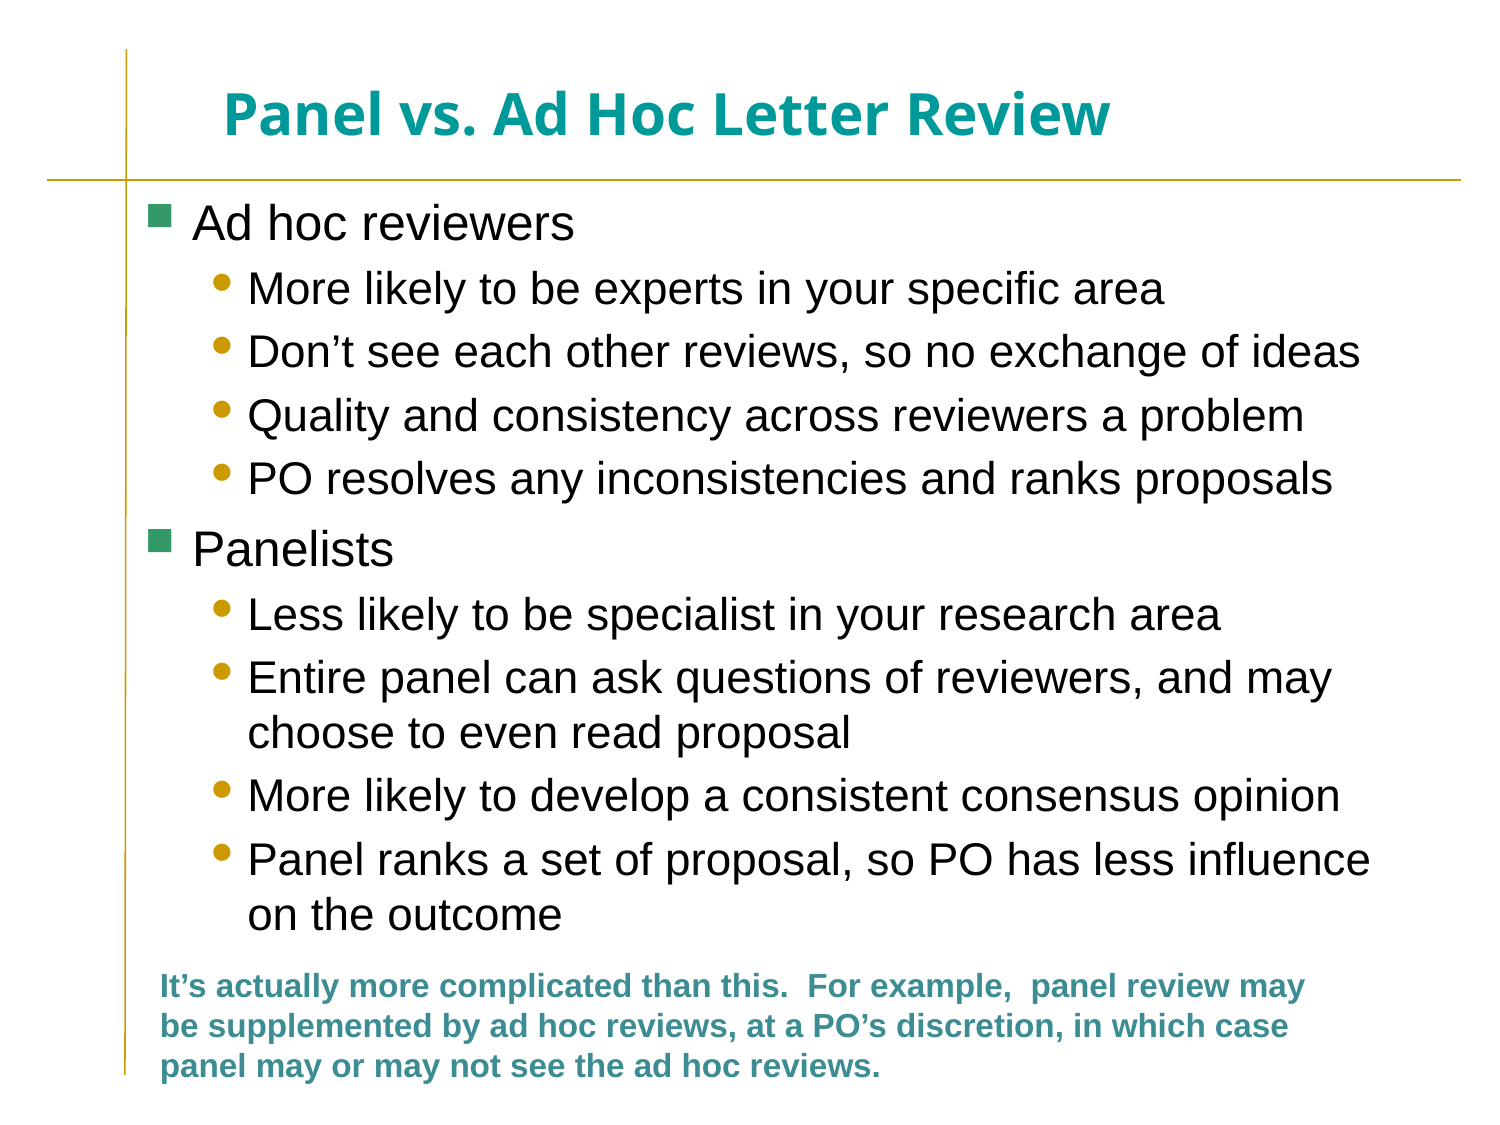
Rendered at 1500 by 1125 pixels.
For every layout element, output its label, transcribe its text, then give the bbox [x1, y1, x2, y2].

list Ad hoc reviewers More likely to be experts in your specific area Don’t see each other reviews, so no exchange of ideas Quality and consistency across reviewers a problem PO resolves any inconsistencies and ranks proposals Panelists Less likely to be specialist in your research area Entire panel can ask questions of reviewers, and may choose to even read proposal More likely to develop a consistent consensus opinion Panel ranks a set of proposal, so PO has less influence on the outcome [129, 182, 1398, 1056]
title Panel vs. Ad Hoc Letter Review [206, 42, 1395, 181]
text_box It’s actually more complicated than this. For example, panel review may be supplemented by ad hoc reviews, at a PO’s discretion, in which case panel may or may not see the ad hoc reviews. [145, 957, 1349, 1092]
